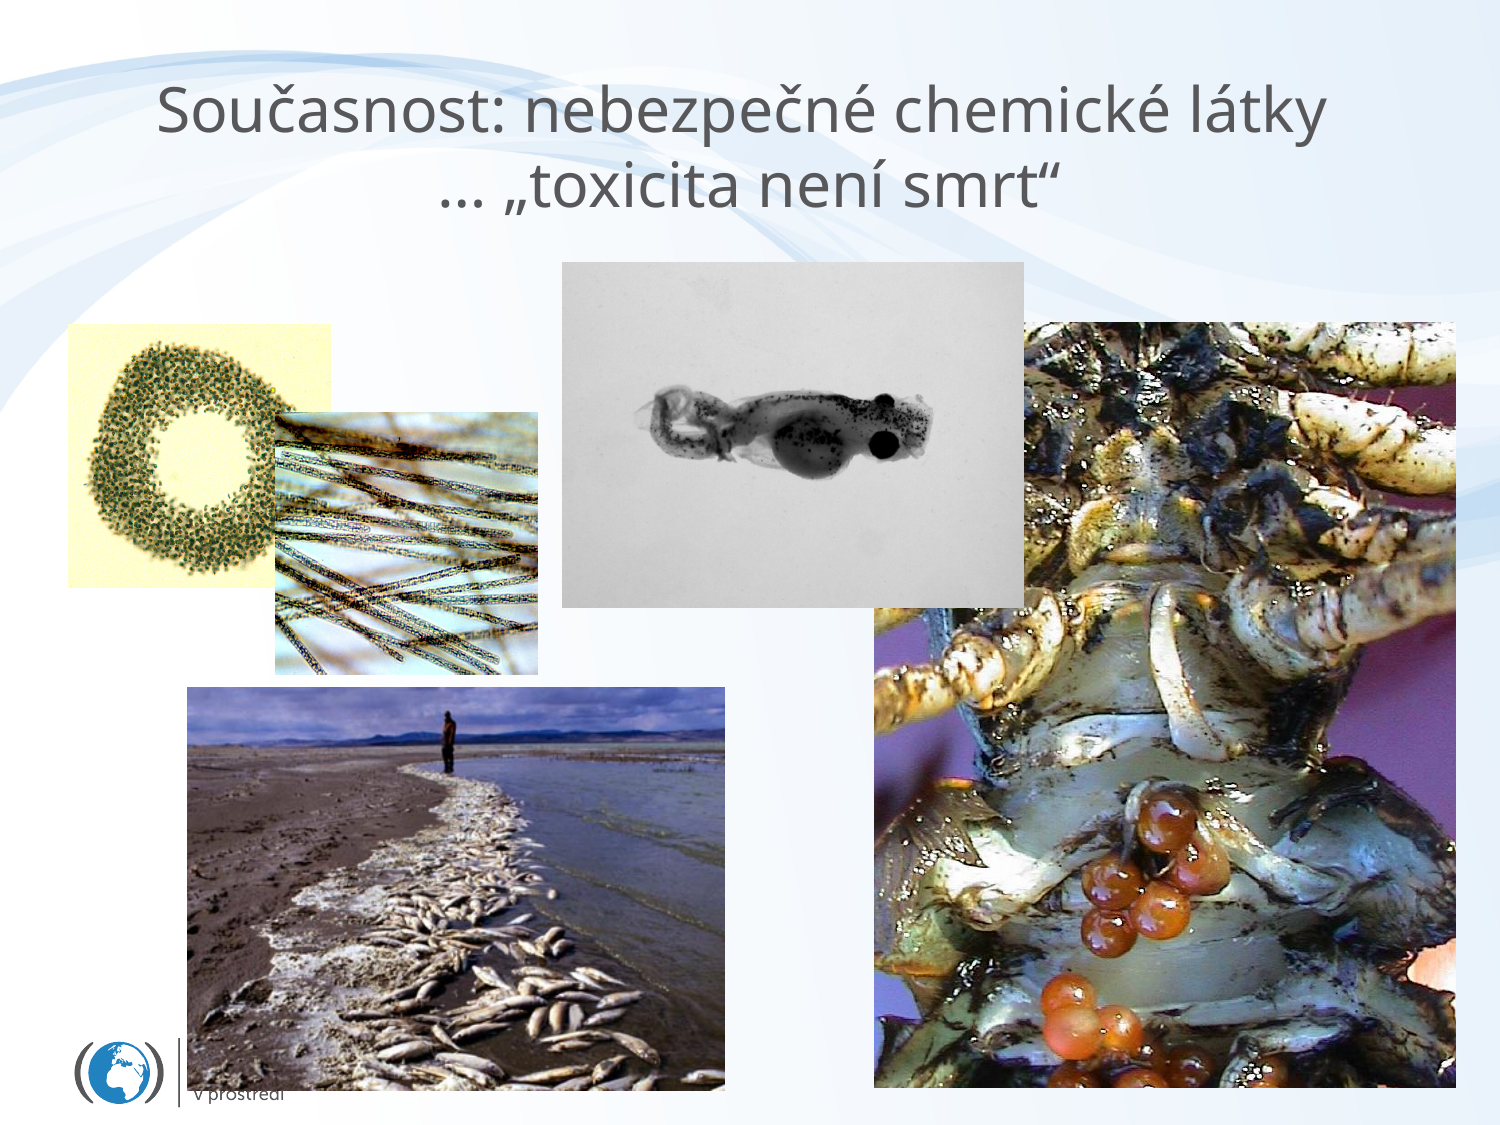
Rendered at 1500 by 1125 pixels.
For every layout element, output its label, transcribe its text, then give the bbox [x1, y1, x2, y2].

picture [0, 0, 1500, 1125]
title Současnost: nebezpečné chemické látky … „toxicita není smrt“ [75, 62, 1425, 193]
